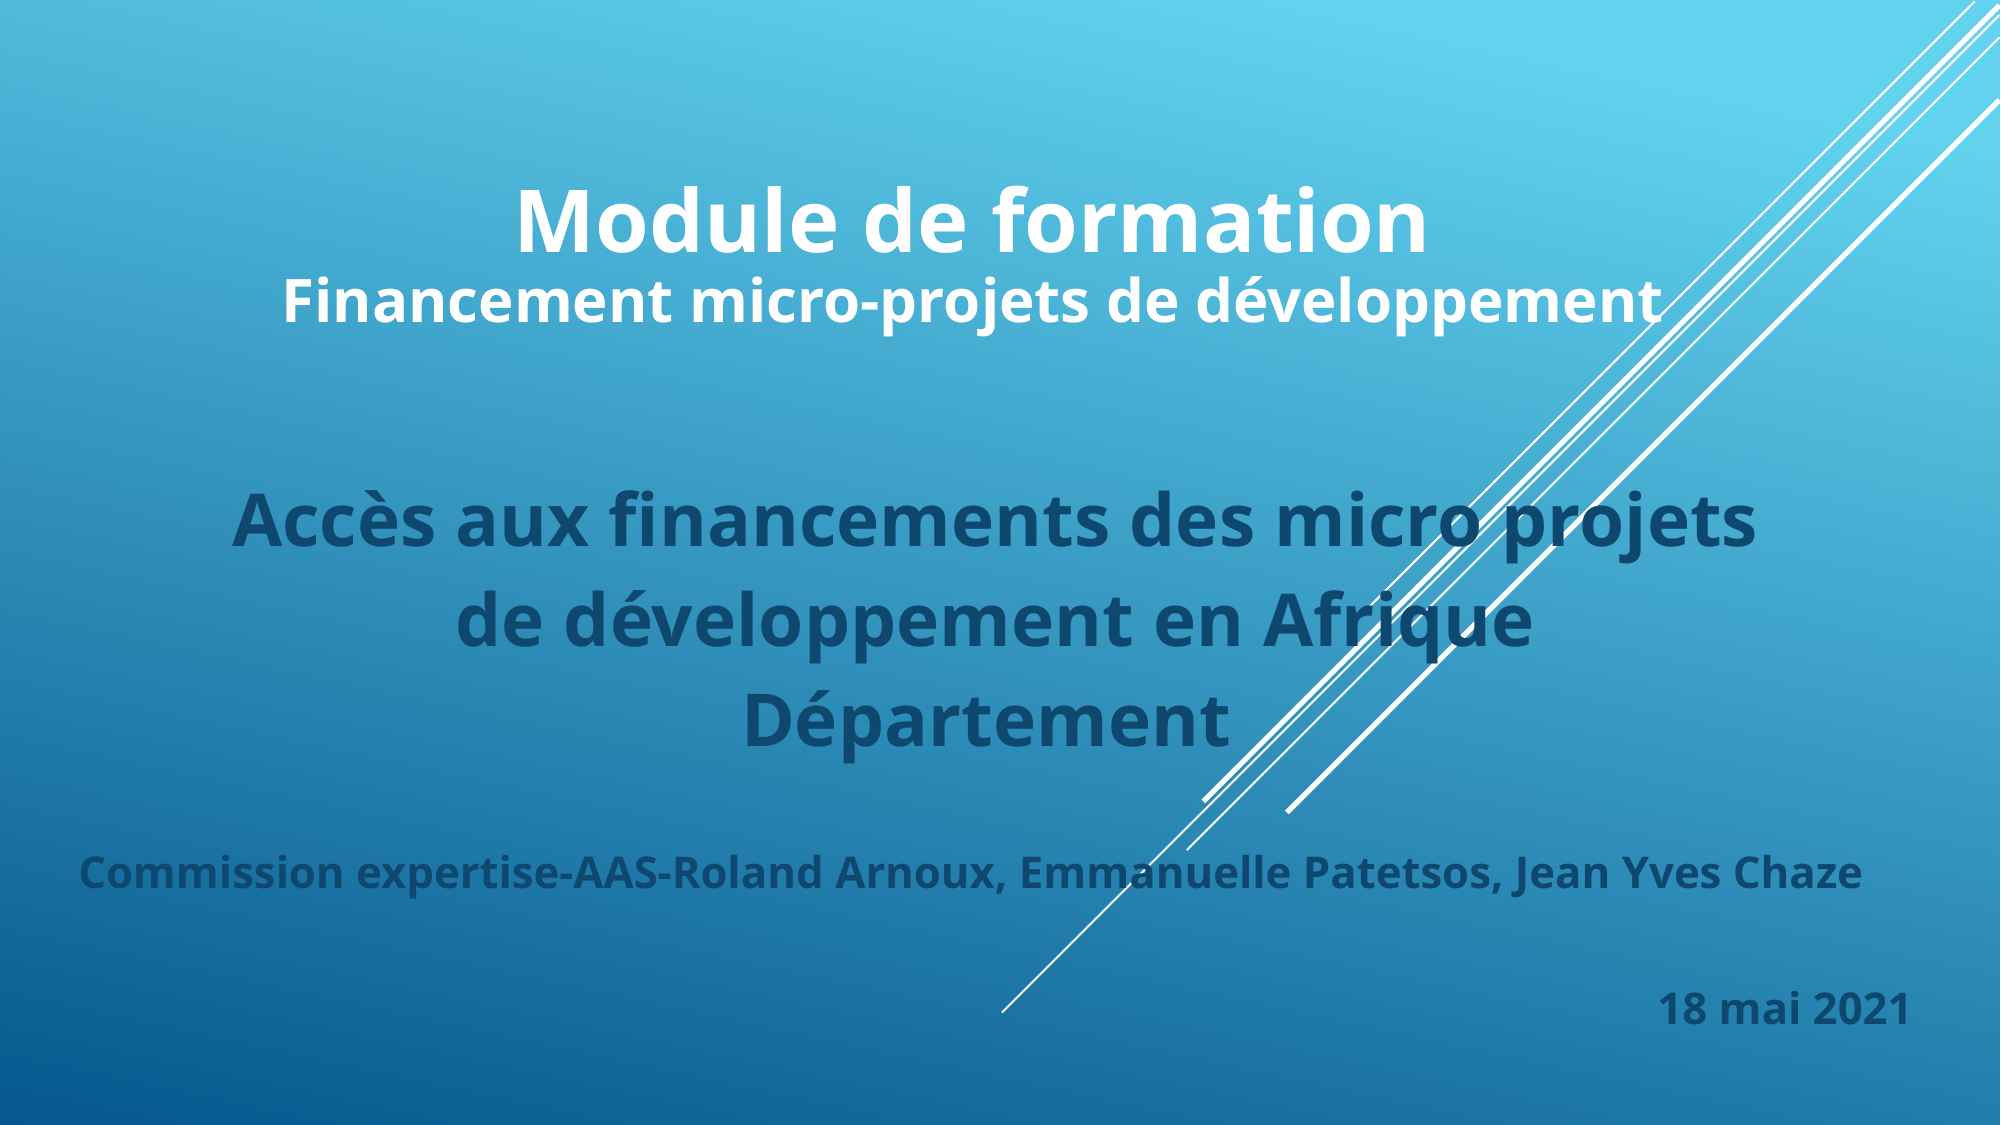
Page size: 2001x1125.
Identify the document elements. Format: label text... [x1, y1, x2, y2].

title Module de formation Financement micro-projets de développement [240, 130, 1706, 344]
subtitle Accès aux financements des micro projets de développement en Afrique Département Commission expertise-AAS-Roland Arnoux, Emmanuelle Patetsos, Jean Yves Chaze 18 mai 2021 [63, 476, 1929, 1067]
